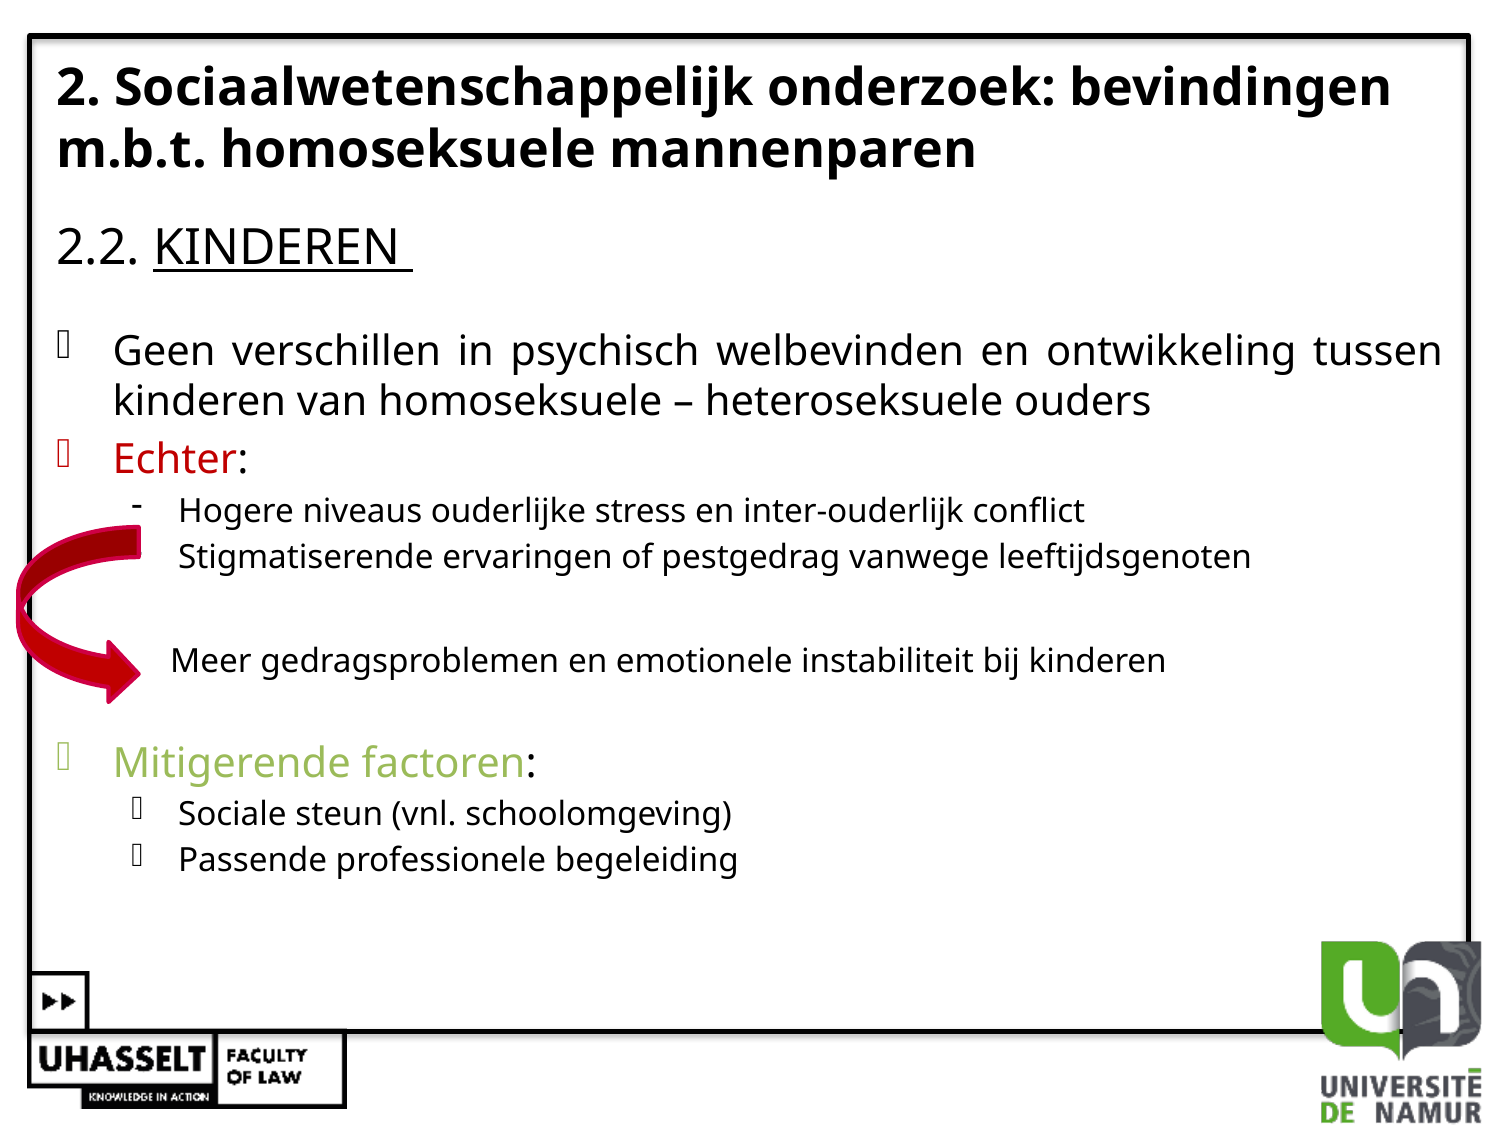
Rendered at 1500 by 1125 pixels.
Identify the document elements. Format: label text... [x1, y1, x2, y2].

list 2.2. KINDEREN Geen verschillen in psychisch welbevinden en ontwikkeling tussen kinderen van homoseksuele – heteroseksuele ouders Echter: Hogere niveaus ouderlijke stress en inter-ouderlijk conflict Stigmatiserende ervaringen of pestgedrag vanwege leeftijdsgenoten Meer gedragsproblemen en emotionele instabiliteit bij kinderen Mitigerende factoren: Sociale steun (vnl. schoolomgeving) Passende professionele begeleiding [41, 137, 1459, 965]
picture [1302, 923, 1500, 1125]
text_box [15, 524, 141, 704]
title 2. Sociaalwetenschappelijk onderzoek: bevindingen m.b.t. homoseksuele mannenparen [41, 70, 1483, 161]
picture [32, 971, 347, 1029]
picture [27, 1034, 347, 1109]
